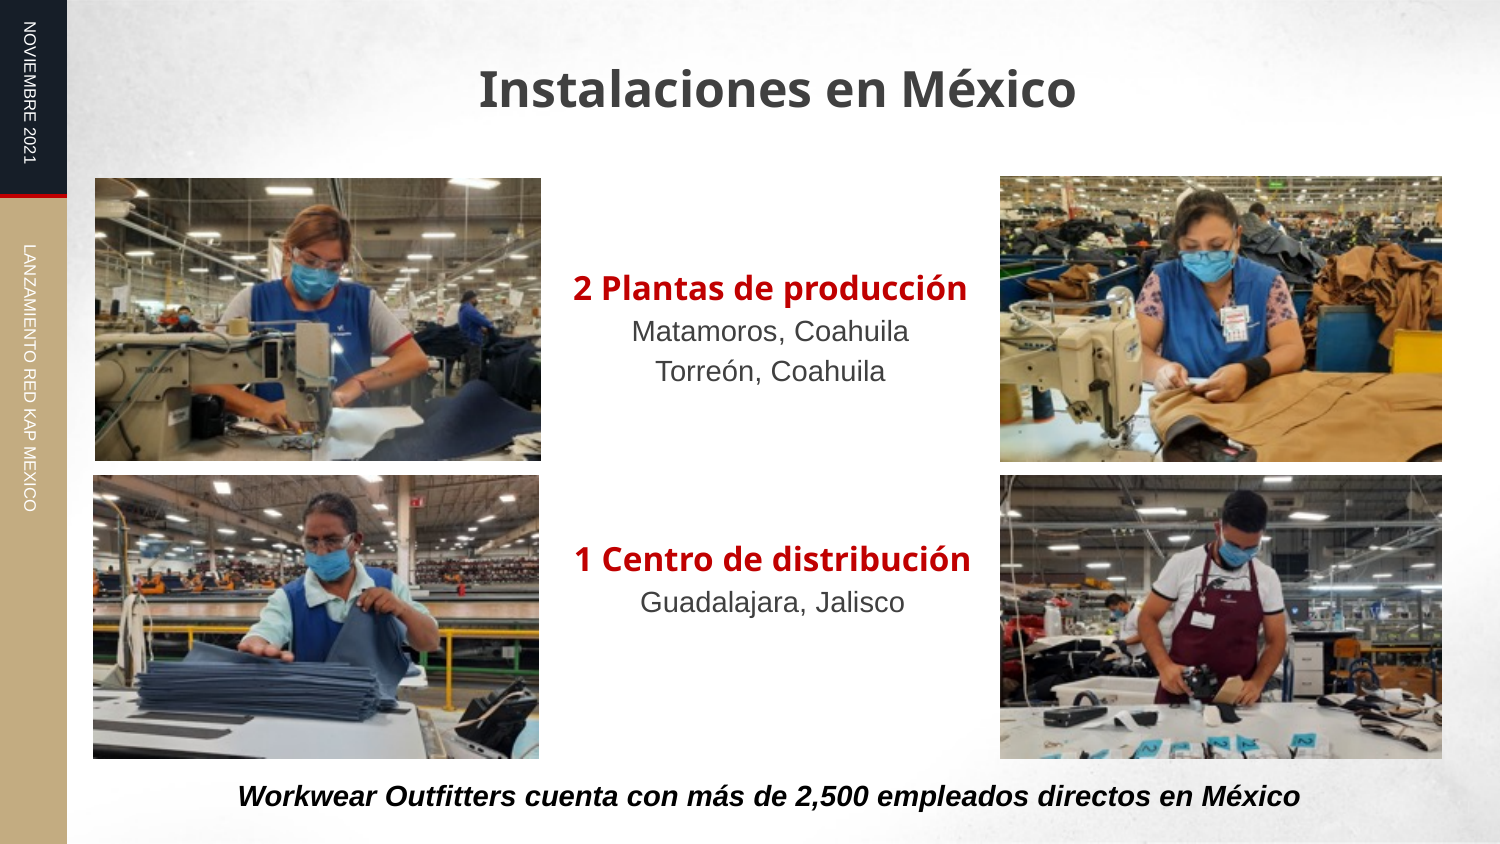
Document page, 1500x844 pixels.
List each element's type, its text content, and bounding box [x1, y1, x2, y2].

picture [67, 0, 1500, 844]
text_box Instalaciones en México [69, 0, 1500, 174]
text_box 2 Plantas de producción Matamoros, Coahuila Torreón, Coahuila [541, 245, 1000, 403]
text_box 1 Centro de distribución Guadalajara, Jalisco [542, 517, 1000, 634]
text_box Workwear Outfitters cuenta con más de 2,500 empleados directos en México [186, 757, 1353, 828]
